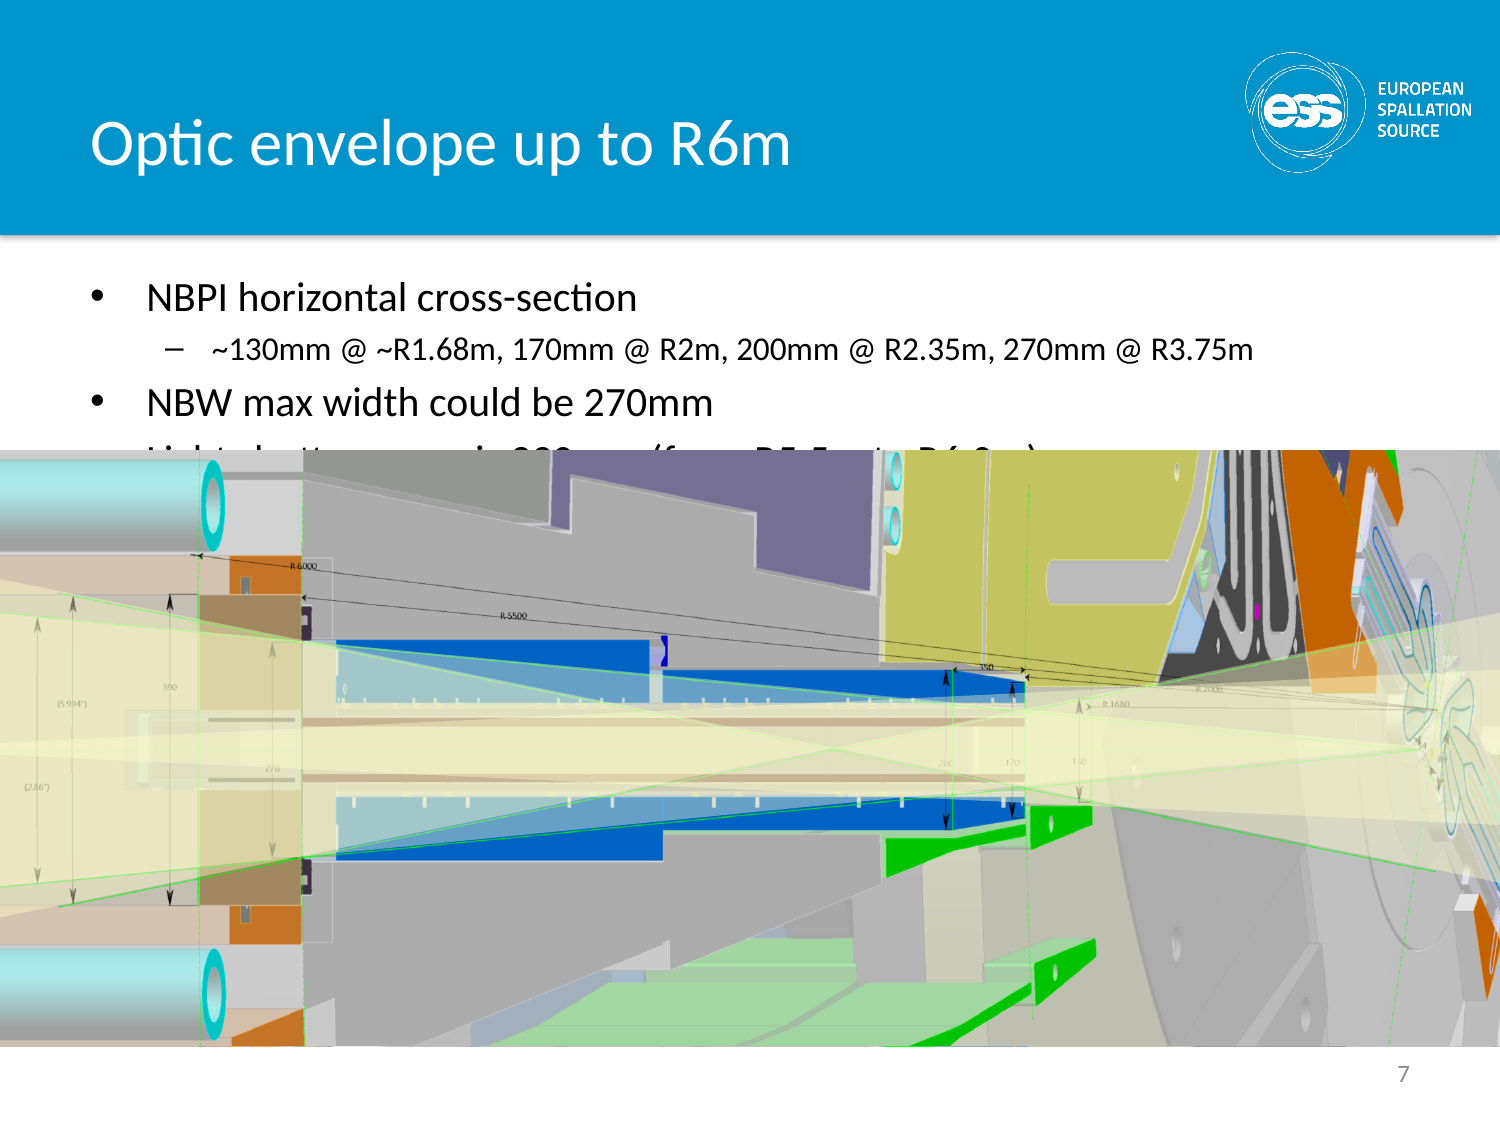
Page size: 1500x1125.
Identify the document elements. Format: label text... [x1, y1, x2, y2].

list NBPI horizontal cross-section ~130mm @ ~R1.68m, 170mm @ R2m, 200mm @ R2.35m, 270mm @ R3.75m NBW max width could be 270mm Light shutter space is 390mm (from R5.5m to R6.0m) Max focal point opening is 2.86° constrained by NBW Max pinhole opening is 6.00° constrained by NBPI front and NBW Moderator visibility depends on exact port Max 300W nuclear heating  H2O cooling (35°±5°C, ΔTmax=3°C) Thermal conditioning of beam guides is up to instrument Conditioning need depends on selected atmosphere (HV or He@Atm) [75, 262, 1425, 448]
picture [1418, 104, 1423, 115]
picture [1379, 83, 1385, 94]
picture [1264, 94, 1342, 127]
picture [1443, 86, 1450, 93]
picture [1422, 125, 1428, 134]
picture [1409, 104, 1415, 115]
picture [1454, 83, 1458, 94]
picture [1389, 104, 1393, 115]
picture [1423, 83, 1430, 94]
title Optic envelope up to R6m [75, 45, 1247, 233]
slide_number 7 [1074, 1055, 1425, 1103]
picture [0, 449, 1500, 1048]
picture [1398, 109, 1406, 115]
picture [1400, 83, 1407, 94]
picture [1432, 125, 1438, 136]
picture [1436, 104, 1444, 115]
